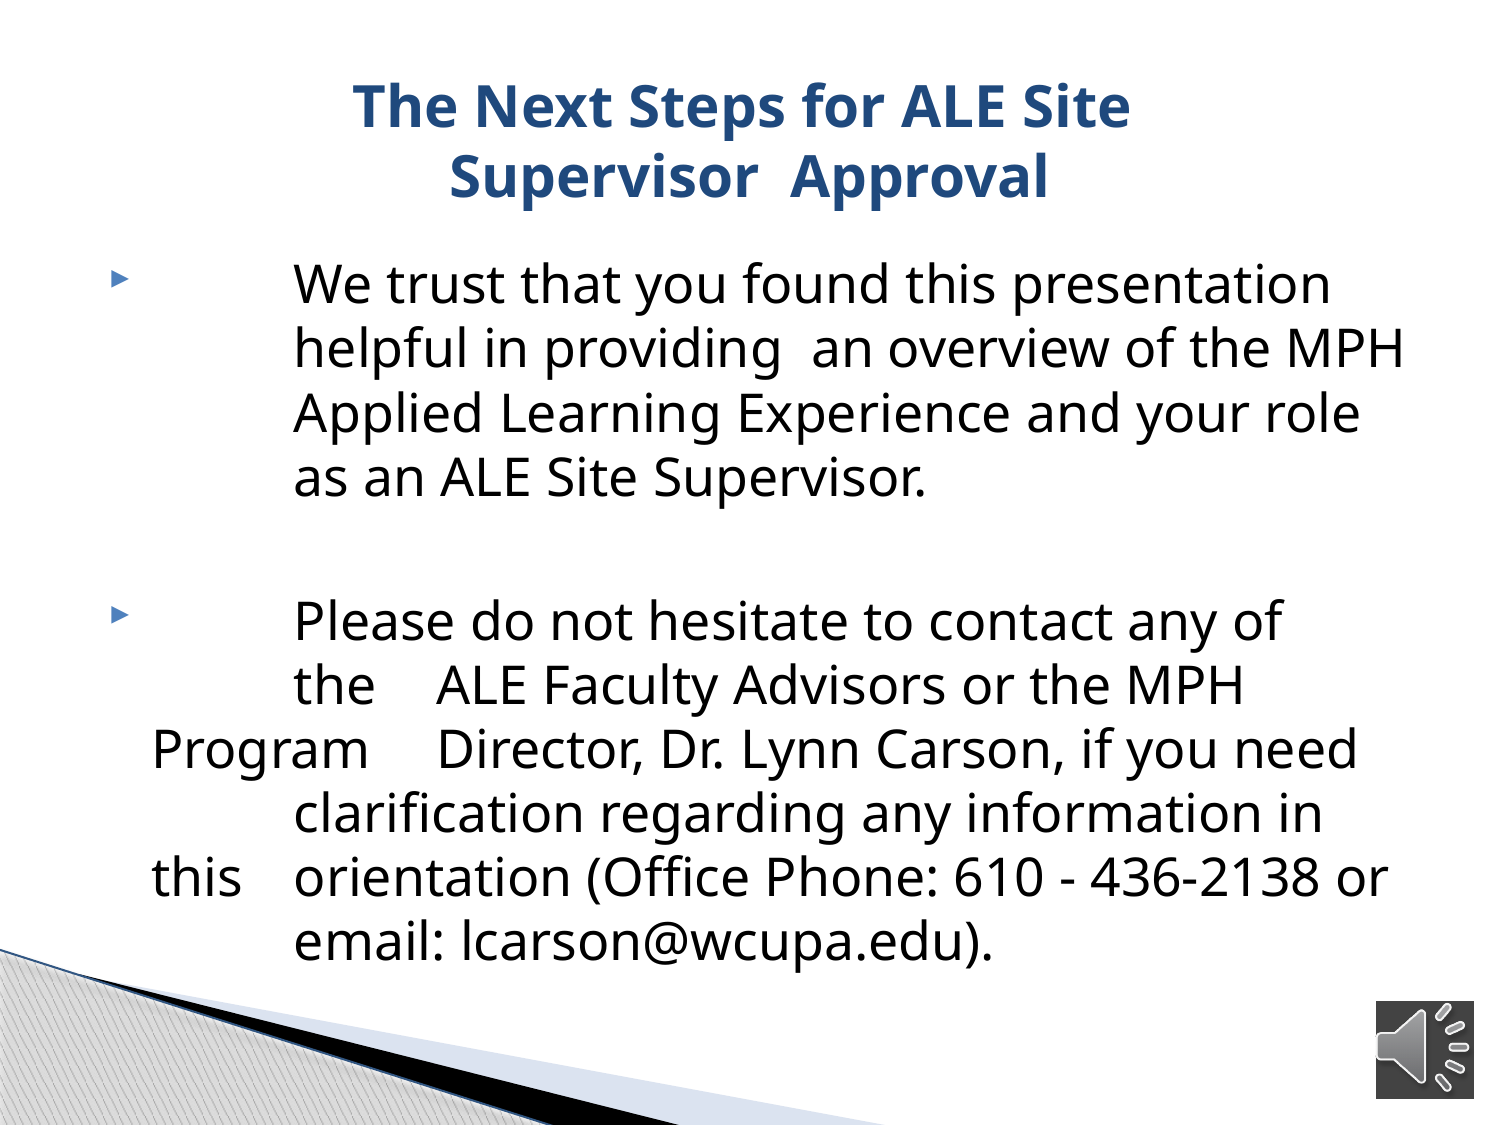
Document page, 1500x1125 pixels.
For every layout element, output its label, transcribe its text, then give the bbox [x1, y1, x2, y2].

list We trust that you found this presentation helpful in providing an overview of the MPH Applied Learning Experience and your role as an ALE Site Supervisor. Please do not hesitate to contact any of the ALE Faculty Advisors or the MPH Program Director, Dr. Lynn Carson, if you need clarification regarding any information in this orientation (Office Phone: 610 - 436-2138 or email: lcarson@wcupa.edu). [75, 243, 1425, 986]
title The Next Steps for ALE Site Supervisor Approval [75, 45, 1425, 233]
picture [1374, 999, 1476, 1101]
